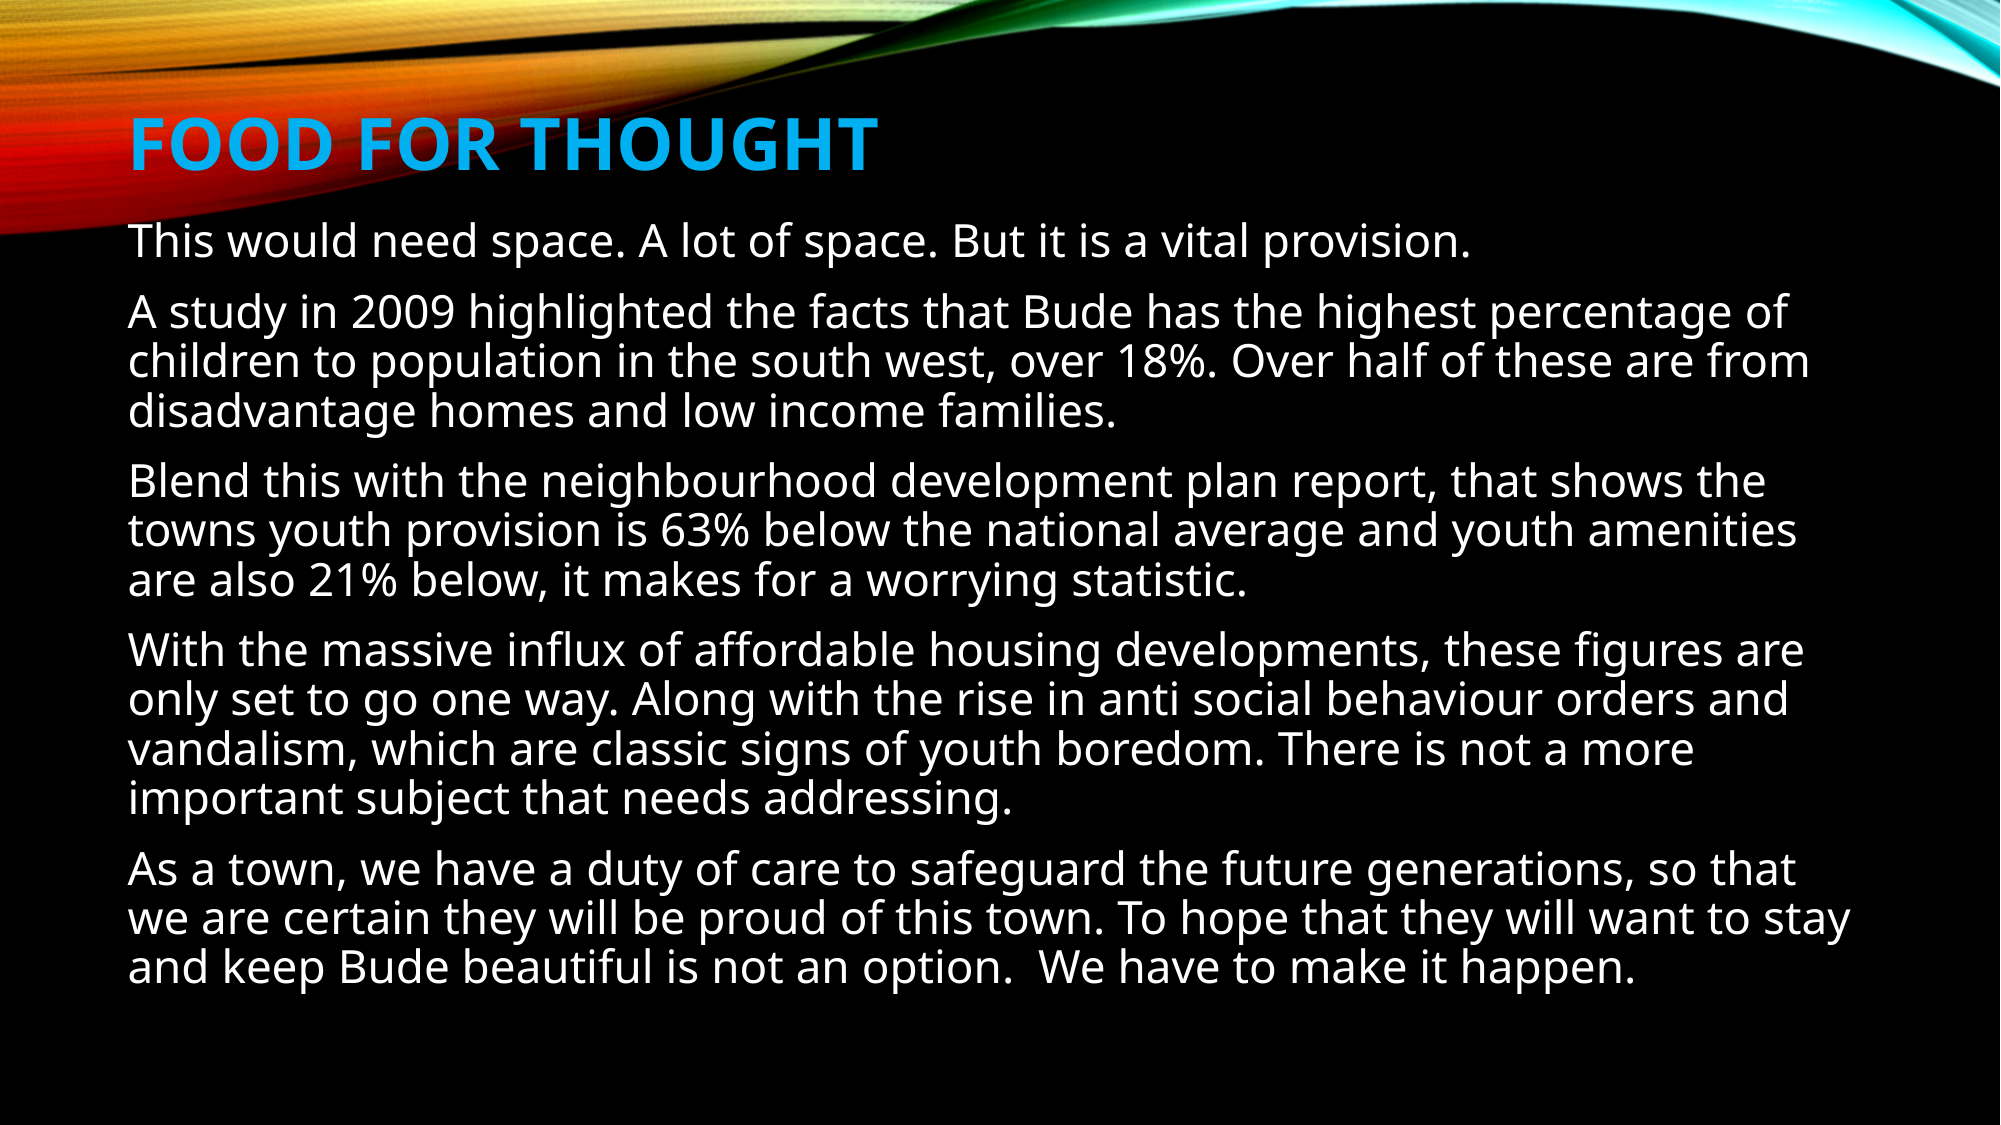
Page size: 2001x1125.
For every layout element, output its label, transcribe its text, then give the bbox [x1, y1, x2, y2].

picture [0, 0, 2000, 237]
list This would need space. A lot of space. But it is a vital provision. A study in 2009 highlighted the facts that Bude has the highest percentage of children to population in the south west, over 18%. Over half of these are from disadvantage homes and low income families. Blend this with the neighbourhood development plan report, that shows the towns youth provision is 63% below the national average and youth amenities are also 21% below, it makes for a worrying statistic. With the massive influx of affordable housing developments, these figures are only set to go one way. Along with the rise in anti social behaviour orders and vandalism, which are classic signs of youth boredom. There is not a more important subject that needs addressing. As a town, we have a duty of care to safeguard the future generations, so that we are certain they will be proud of this town. To hope that they will want to stay and keep Bude beautiful is not an option. We have to make it happen. [112, 210, 1888, 1059]
title Food for thought [112, 99, 1888, 194]
